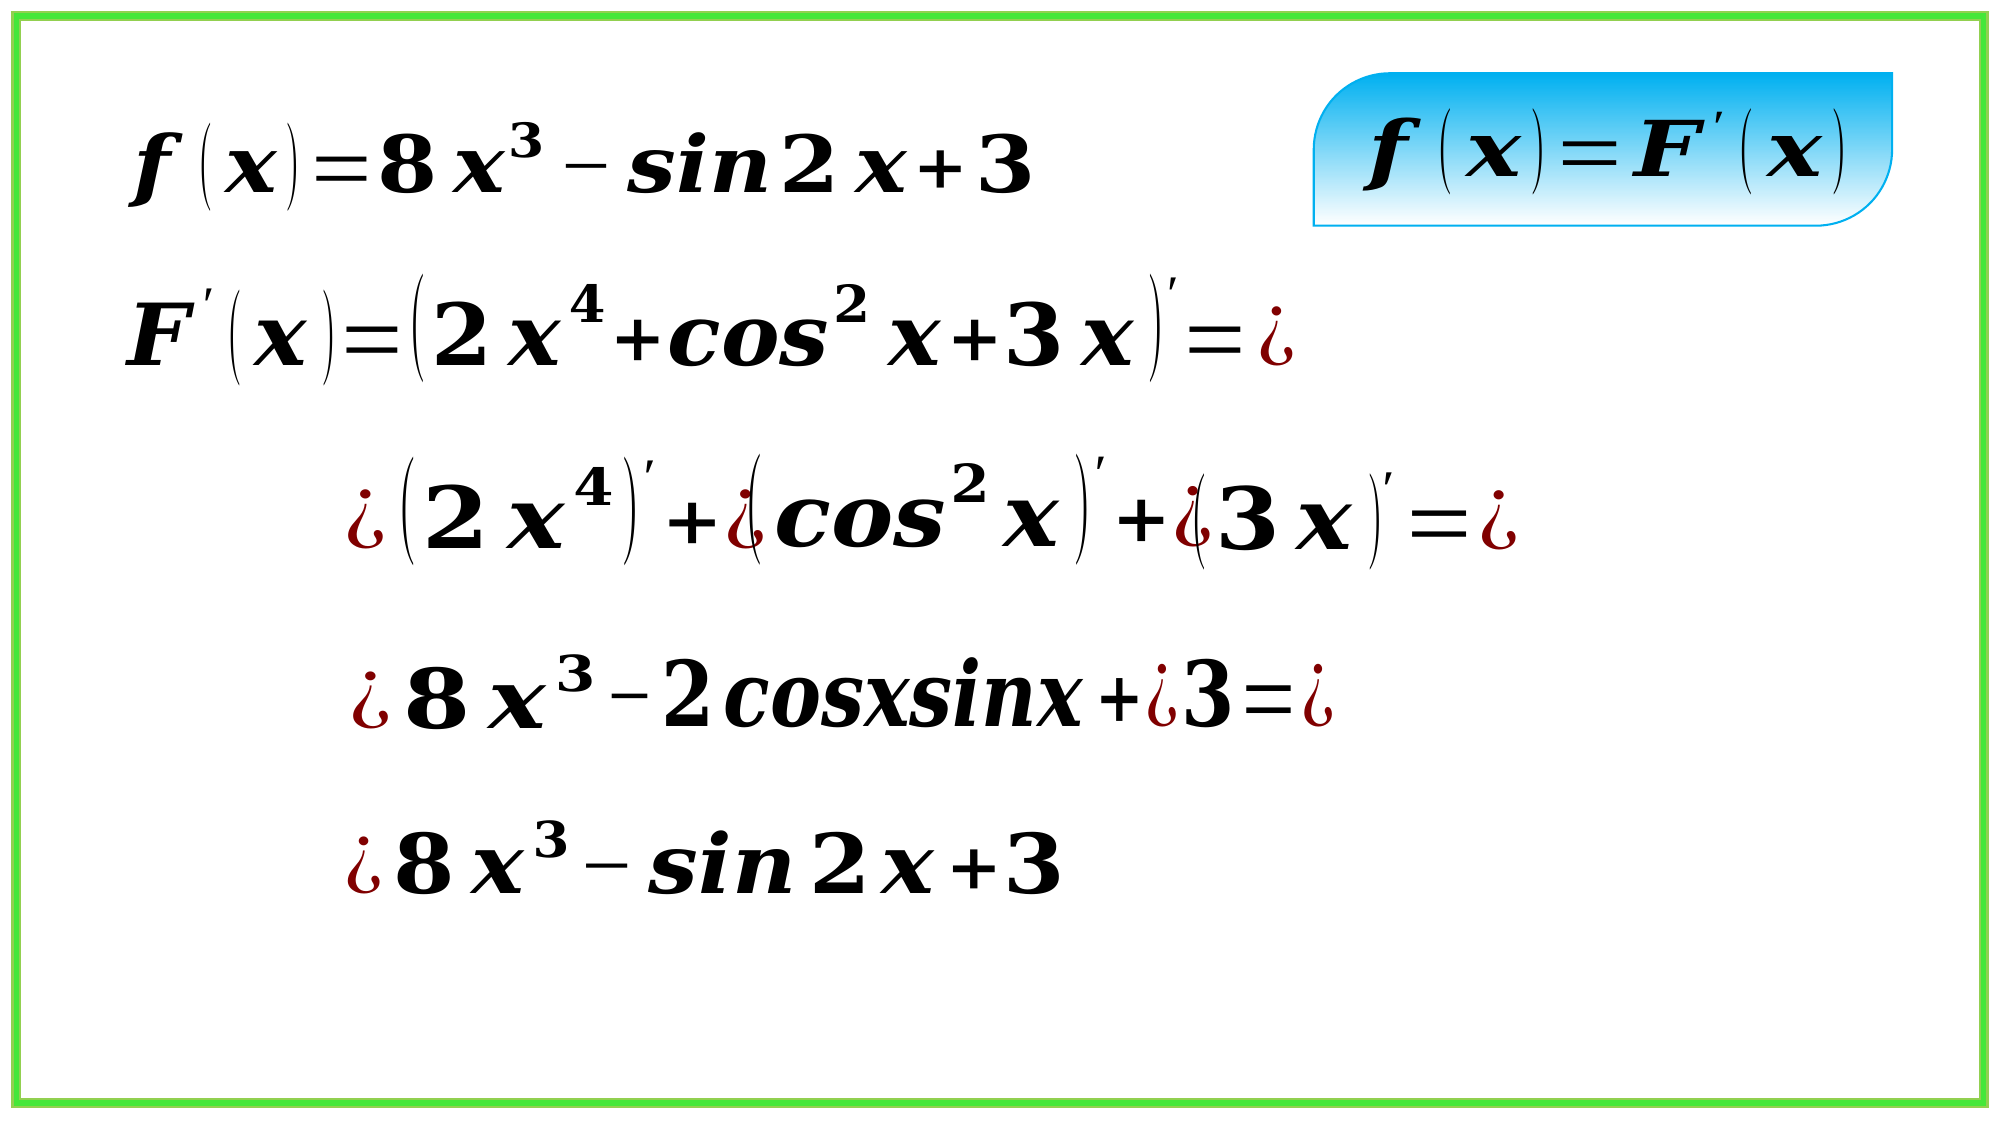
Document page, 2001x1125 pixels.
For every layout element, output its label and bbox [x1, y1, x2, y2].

text_box [11, 11, 1989, 1108]
text_box [1312, 72, 1894, 227]
